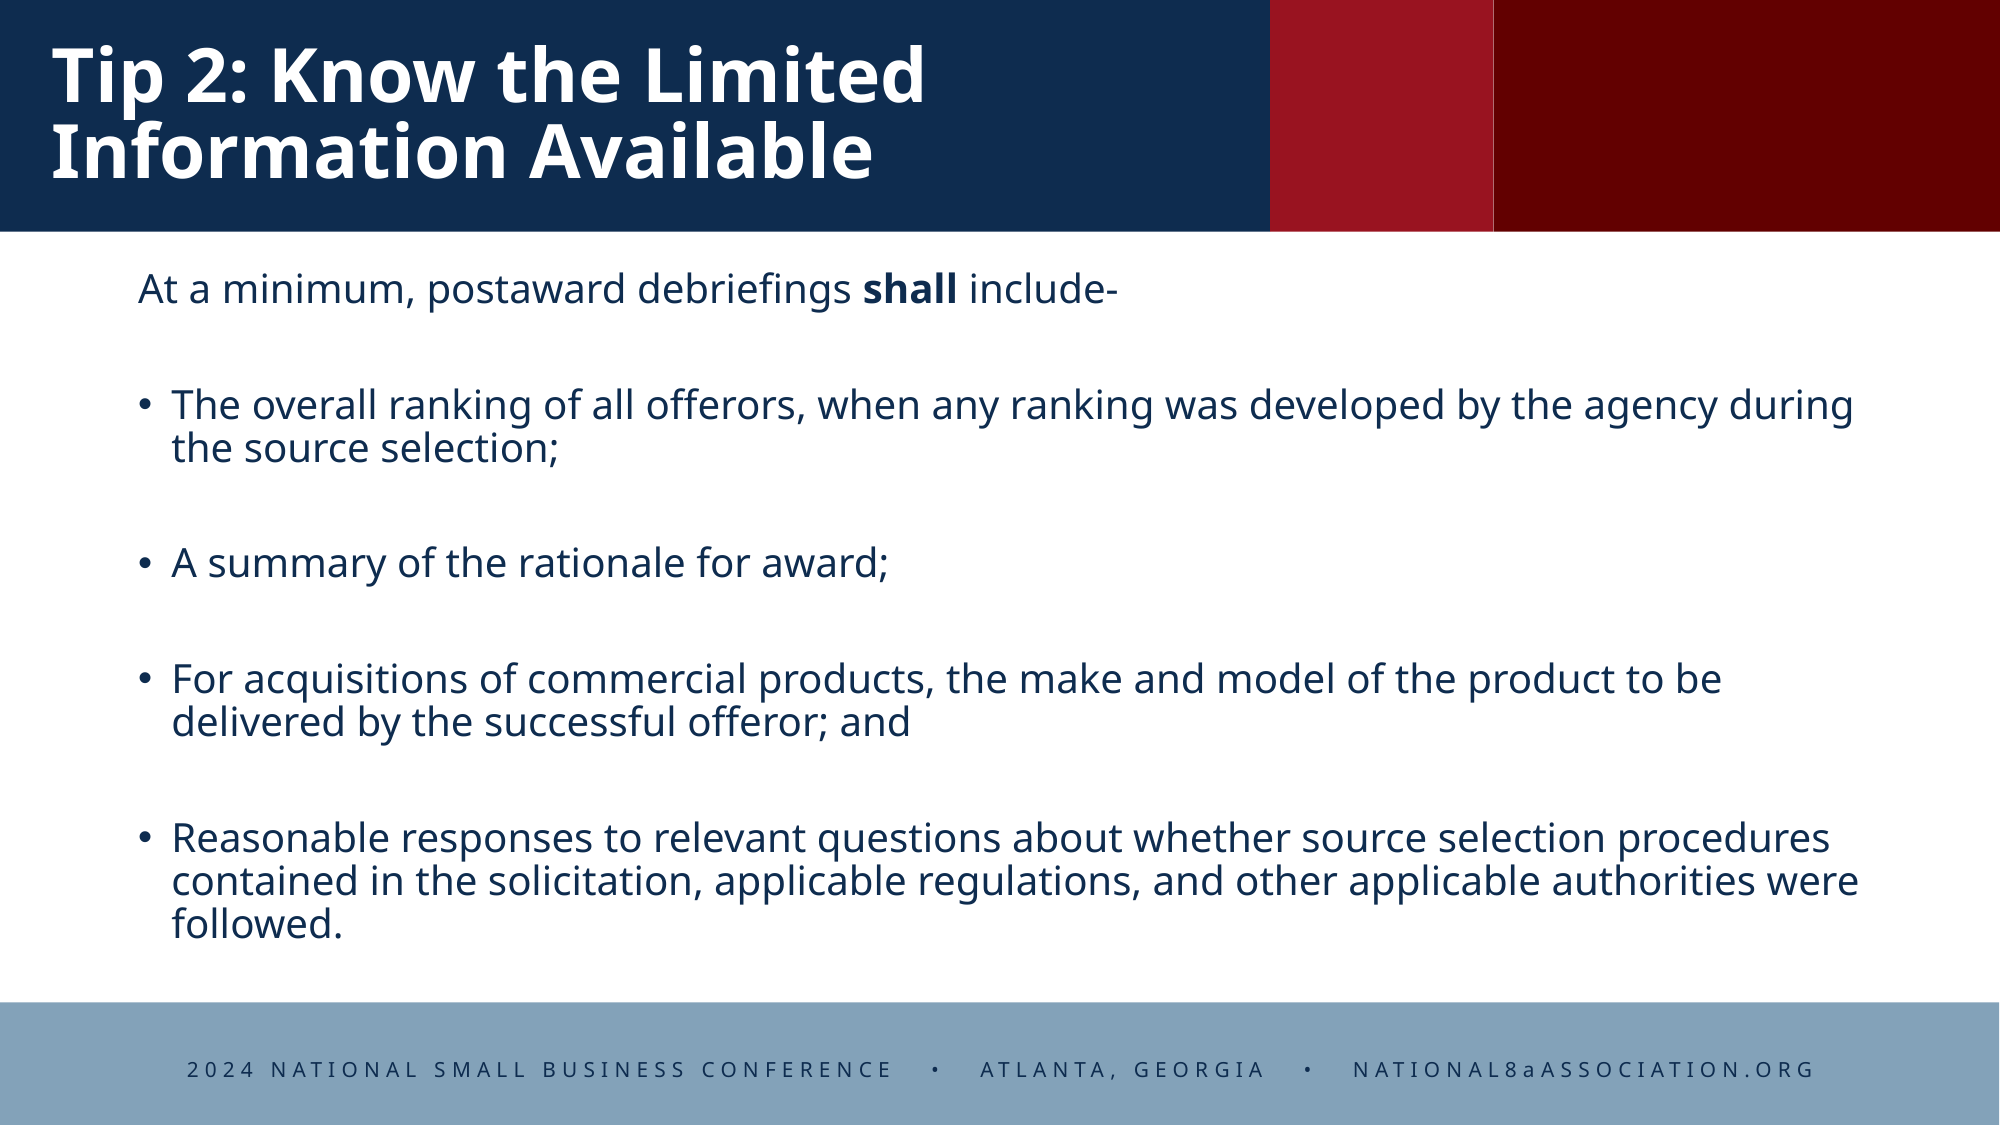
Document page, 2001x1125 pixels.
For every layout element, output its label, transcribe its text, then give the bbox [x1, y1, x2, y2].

title Tip 2: Know the Limited Information Available [36, 69, 1291, 166]
list At a minimum, postaward debriefings shall include- The overall ranking of all offerors, when any ranking was developed by the agency during the source selection; A summary of the rationale for award; For acquisitions of commercial products, the make and model of the product to be delivered by the successful offeror; and Reasonable responses to relevant questions about whether source selection procedures contained in the solicitation, applicable regulations, and other applicable authorities were followed. [123, 261, 1886, 959]
